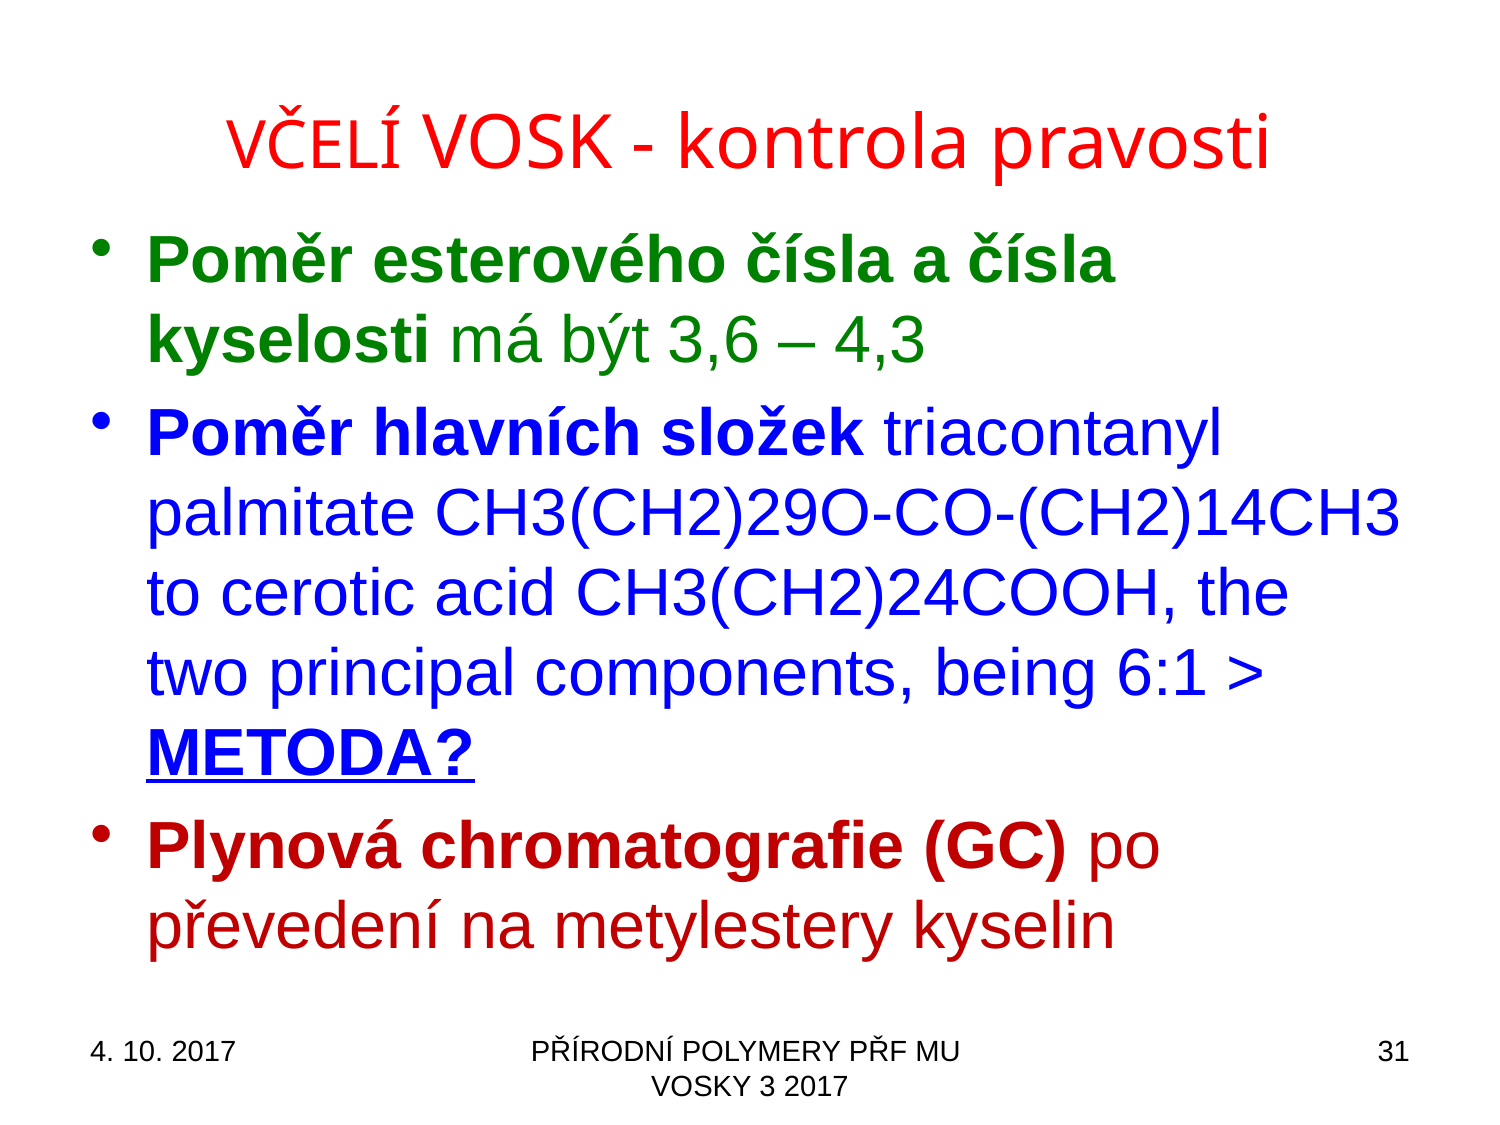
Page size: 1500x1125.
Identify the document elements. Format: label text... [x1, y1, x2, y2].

title VČELÍ VOSK - kontrola pravosti [74, 44, 1426, 207]
footer PŘÍRODNÍ POLYMERY PŘF MU VOSKY 3 2017 [512, 1024, 988, 1103]
slide_number 31 [1074, 1024, 1426, 1103]
slide_number 4. 10. 2017 [74, 1024, 426, 1103]
list Poměr esterového čísla a čísla kyselosti má být 3,6 – 4,3 Poměr hlavních složek triacontanyl palmitate CH3(CH2)29O-CO-(CH2)14CH3 to cerotic acid CH3(CH2)24COOH, the two principal components, being 6:1 > METODA? Plynová chromatografie (GC) po převedení na metylestery kyselin [74, 207, 1426, 1006]
